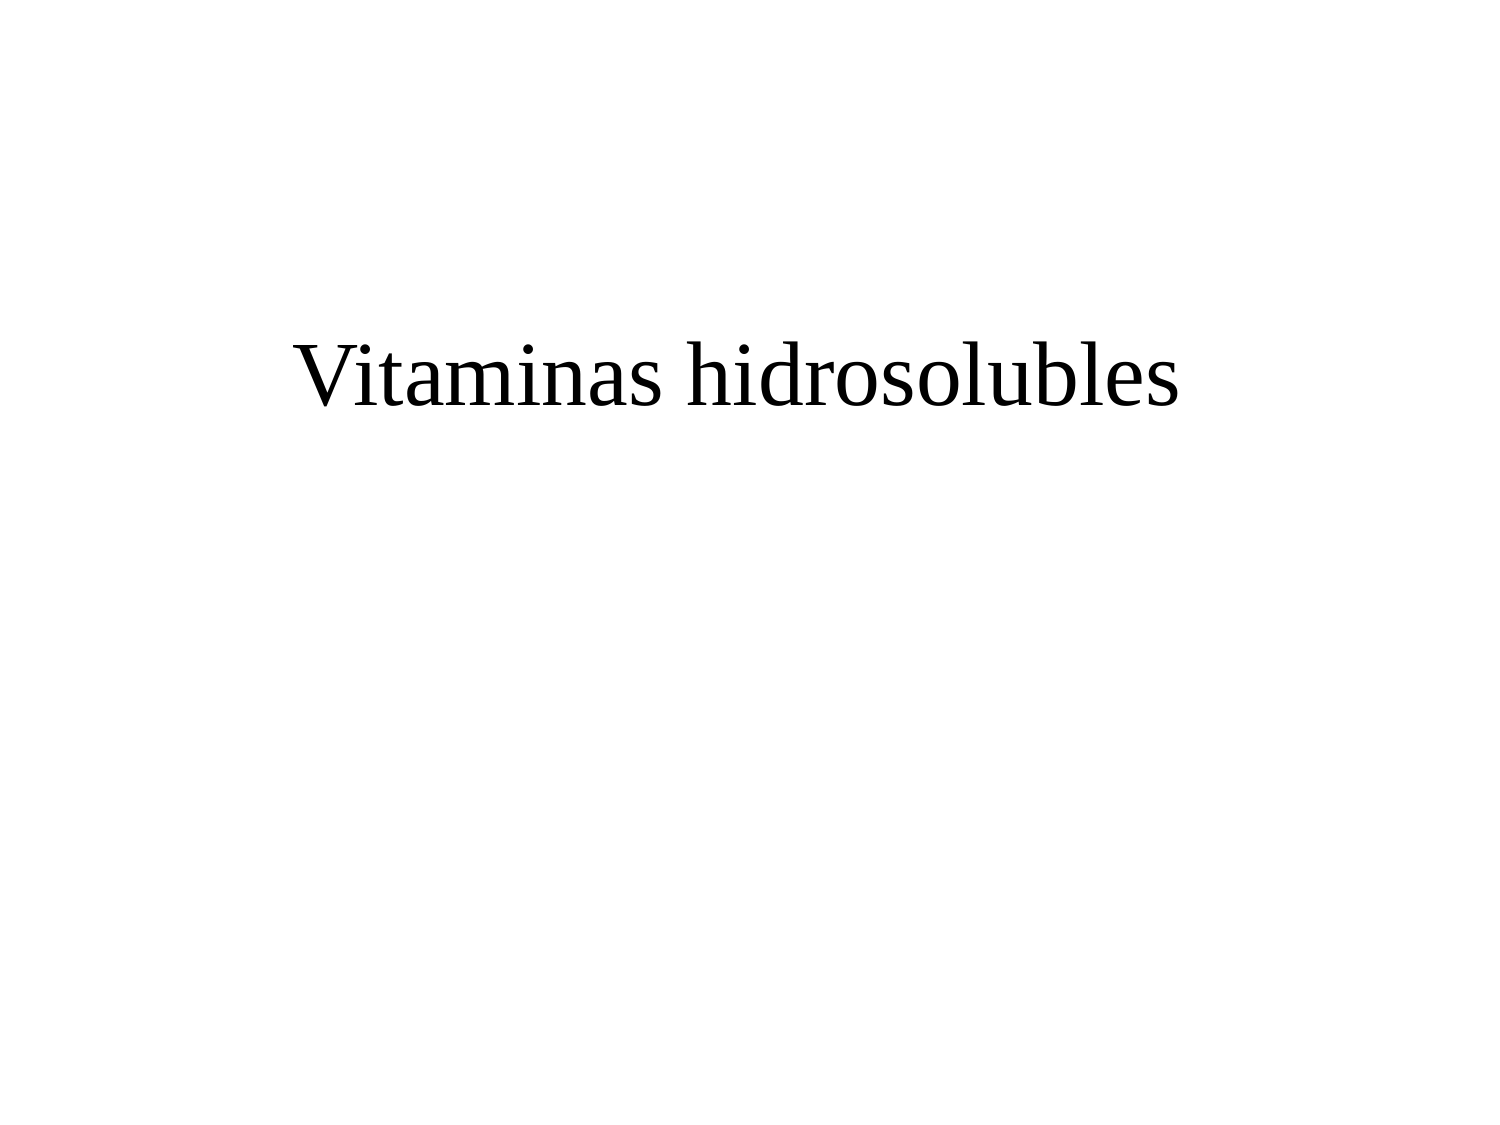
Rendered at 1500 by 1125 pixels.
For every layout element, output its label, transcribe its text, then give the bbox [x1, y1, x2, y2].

title Vitaminas hidrosolubles [99, 274, 1376, 463]
